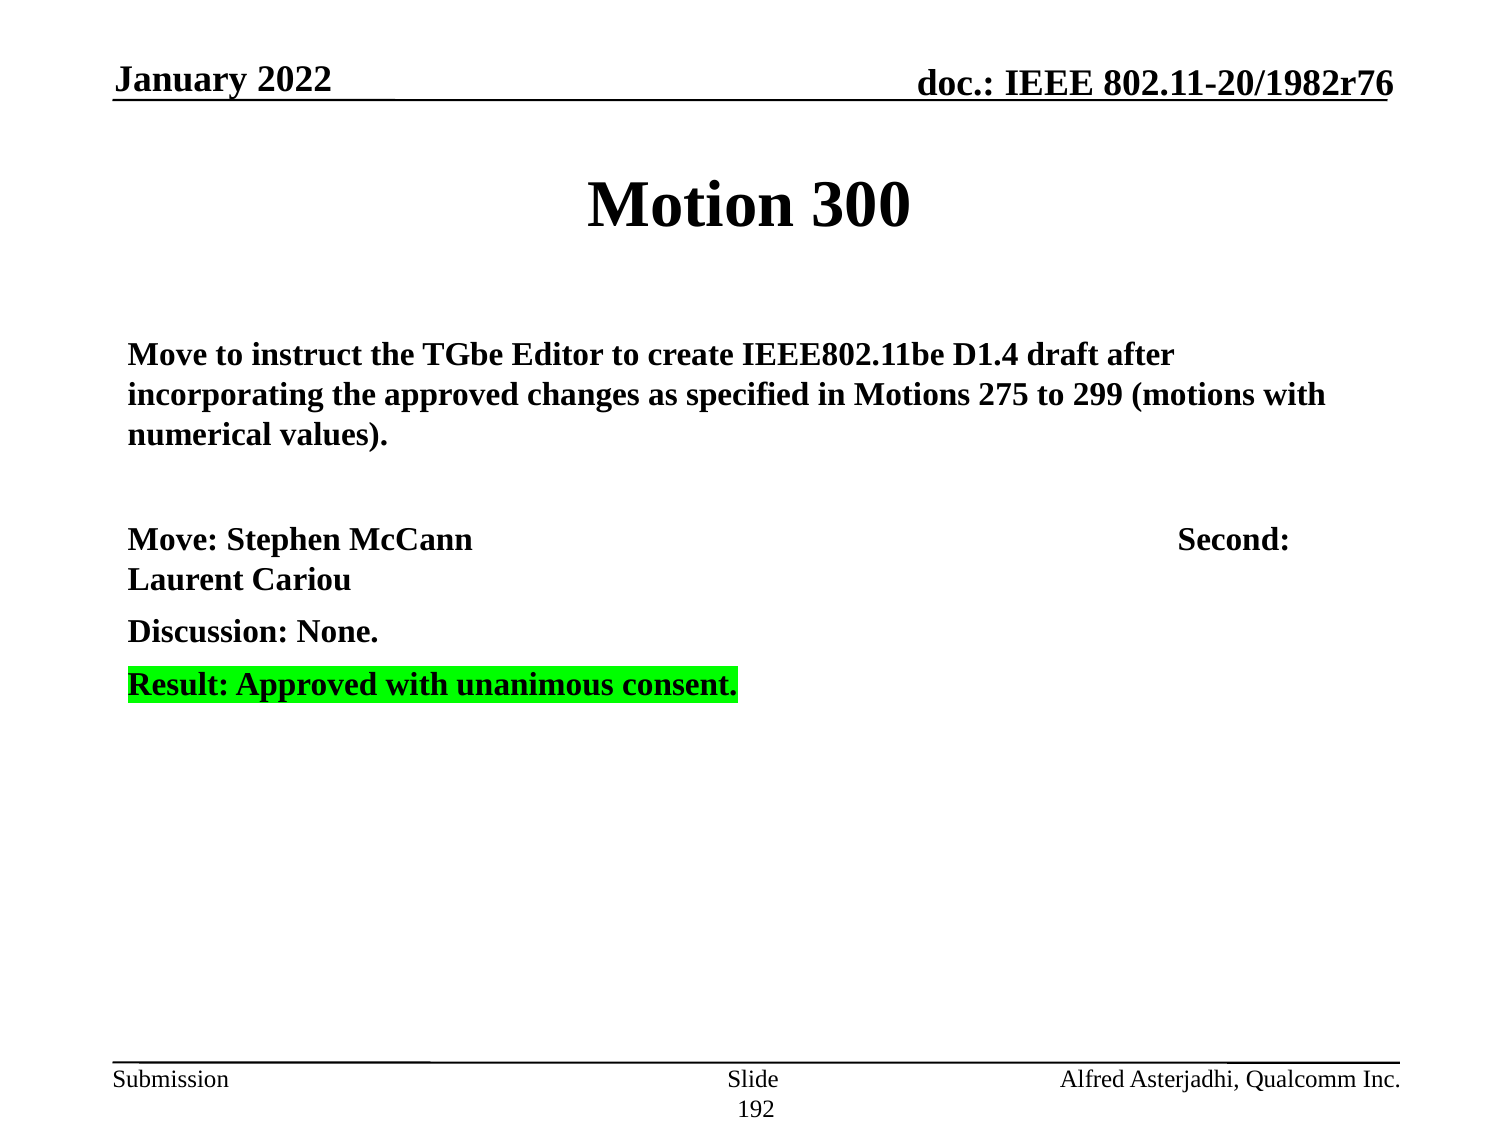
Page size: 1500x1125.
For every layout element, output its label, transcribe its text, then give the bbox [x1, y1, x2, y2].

slide_number Slide 192 [712, 1061, 800, 1123]
list Move to instruct the TGbe Editor to create IEEE802.11be D1.4 draft after incorporating the approved changes as specified in Motions 275 to 299 (motions with numerical values). Move: Stephen McCann Second: Laurent Cariou Discussion: None. Result: Approved with unanimous consent. [112, 324, 1388, 1000]
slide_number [114, 54, 423, 100]
footer Alfred Asterjadhi, Qualcomm Inc. [878, 1061, 1402, 1093]
title Motion 300 [112, 112, 1388, 288]
